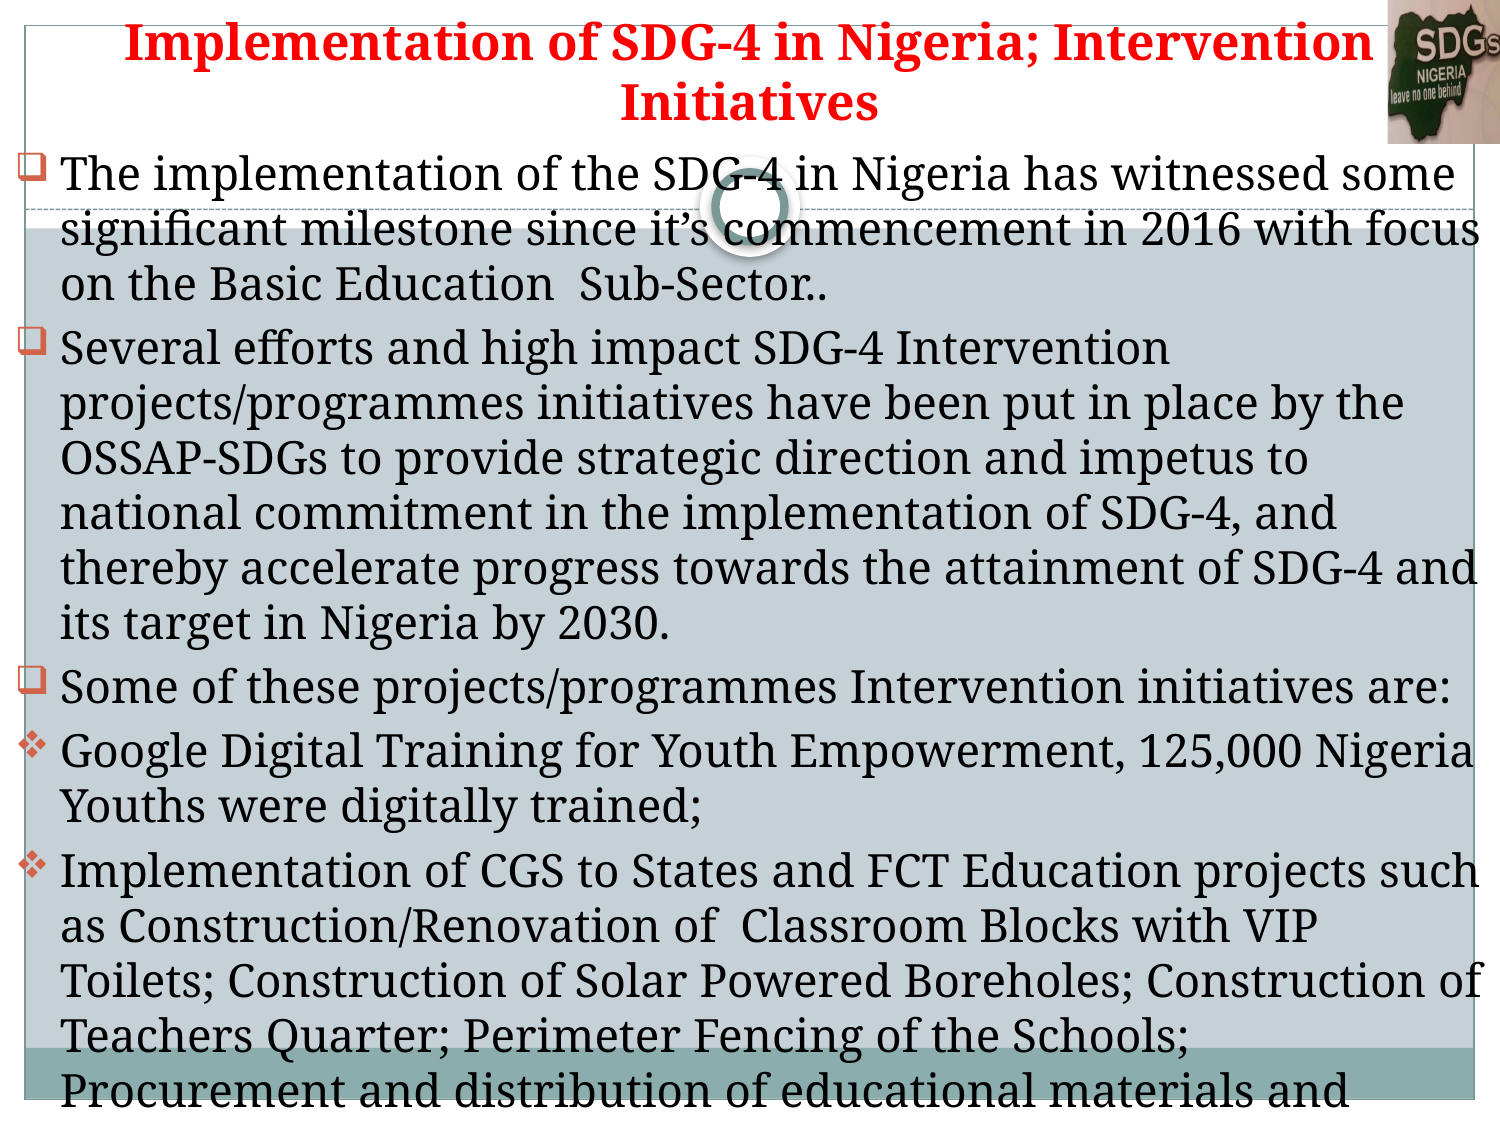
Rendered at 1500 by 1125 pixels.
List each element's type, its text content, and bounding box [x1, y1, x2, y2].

picture [1387, 0, 1500, 145]
list The implementation of the SDG-4 in Nigeria has witnessed some significant milestone since it’s commencement in 2016 with focus on the Basic Education Sub-Sector.. Several efforts and high impact SDG-4 Intervention projects/programmes initiatives have been put in place by the OSSAP-SDGs to provide strategic direction and impetus to national commitment in the implementation of SDG-4, and thereby accelerate progress towards the attainment of SDG-4 and its target in Nigeria by 2030. Some of these projects/programmes Intervention initiatives are: Google Digital Training for Youth Empowerment, 125,000 Nigeria Youths were digitally trained; Implementation of CGS to States and FCT Education projects such as Construction/Renovation of Classroom Blocks with VIP Toilets; Construction of Solar Powered Boreholes; Construction of Teachers Quarter; Perimeter Fencing of the Schools; Procurement and distribution of educational materials and equipment [0, 137, 1500, 1125]
title Implementation of SDG-4 in Nigeria; Intervention Initiatives [75, 0, 1384, 137]
